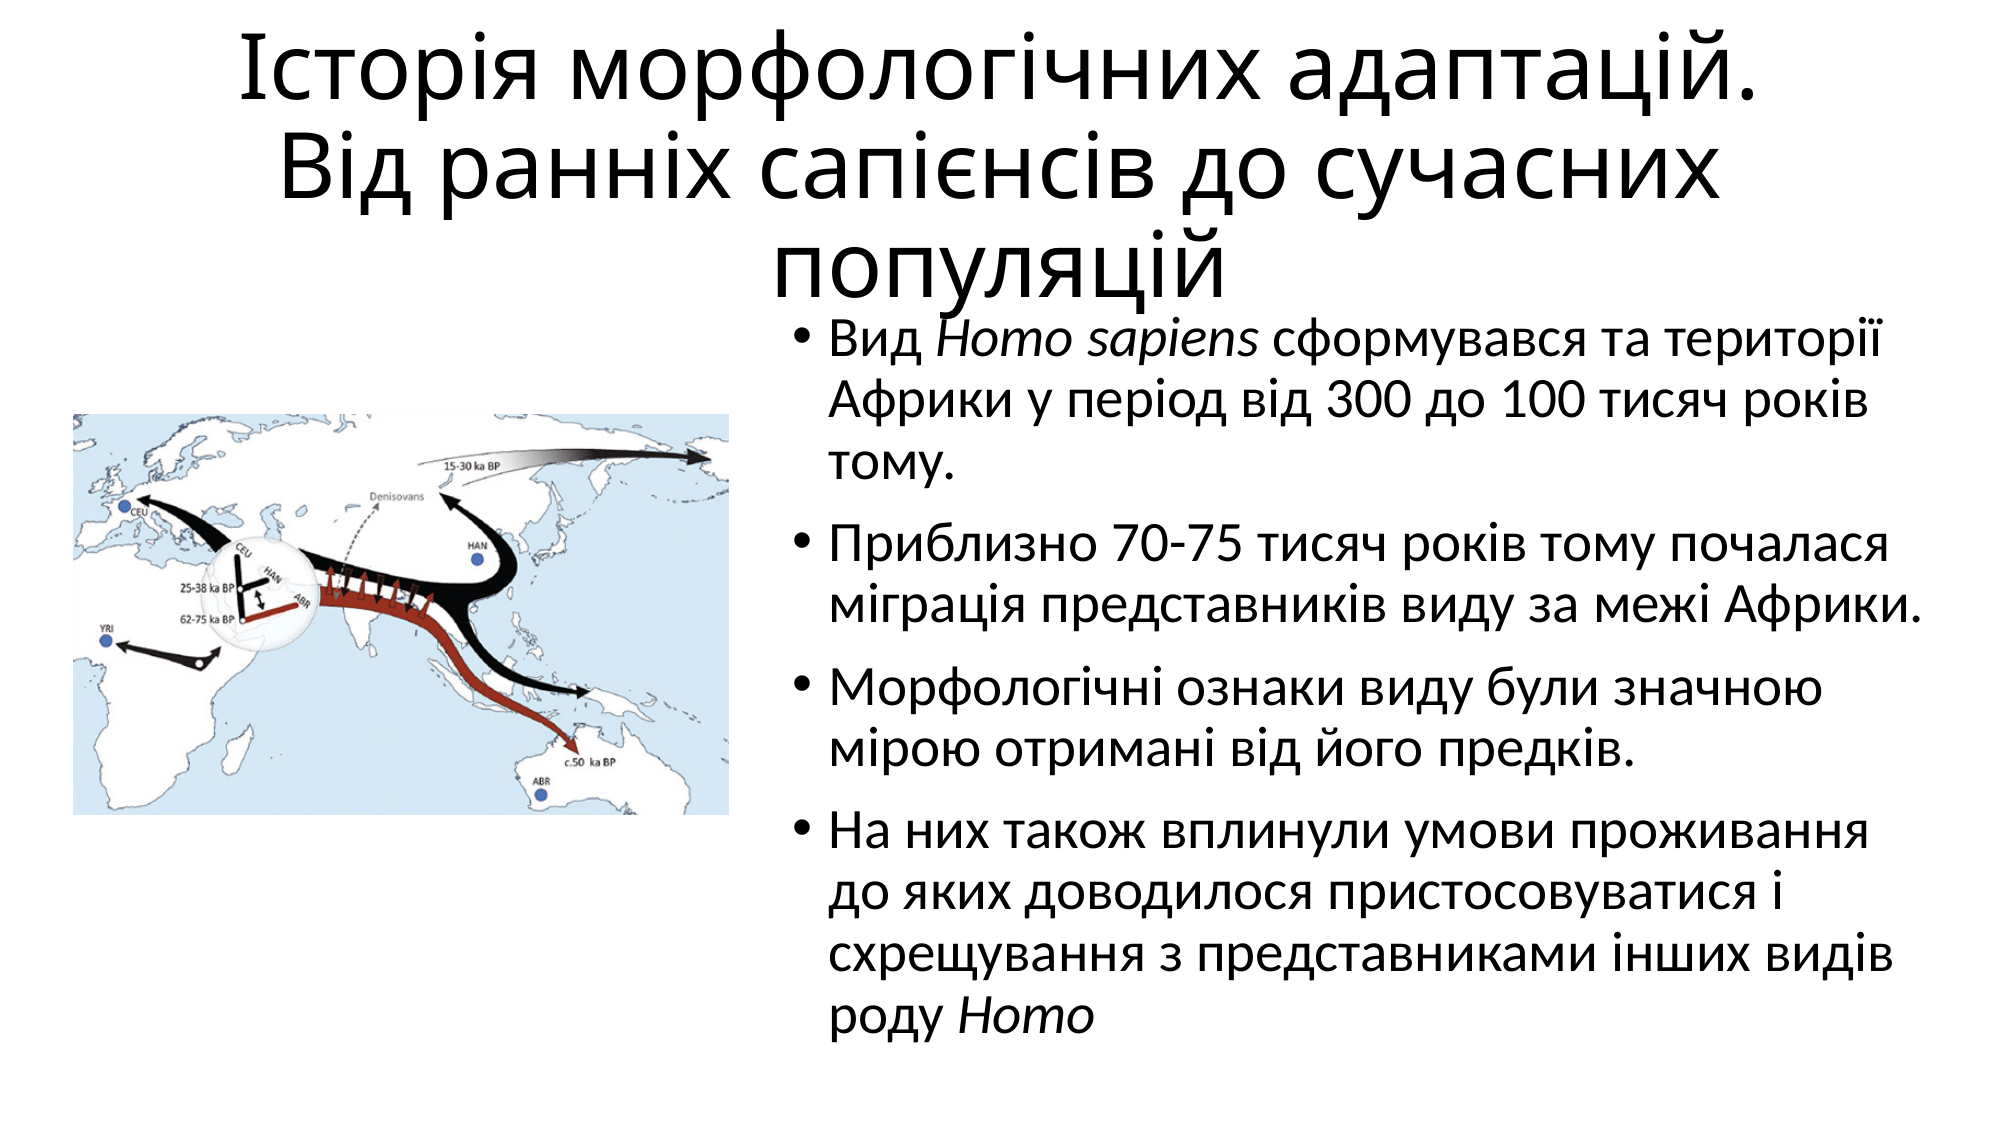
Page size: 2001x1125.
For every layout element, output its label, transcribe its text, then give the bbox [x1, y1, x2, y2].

title Історія морфологічних адаптацій. Від ранніх сапієнсів до сучасних популяцій [137, 59, 1863, 278]
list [73, 414, 729, 815]
list Вид Homo sapiens сформувався та території Африки у період від 300 до 100 тисяч років тому. Приблизно 70-75 тисяч років тому почалася міграція представників виду за межі Африки. Морфологічні ознаки виду були значною мірою отримані від його предків. На них також вплинули умови проживання до яких доводилося пристосовуватися і схрещування з представниками інших видів роду Homo [777, 299, 1960, 1066]
